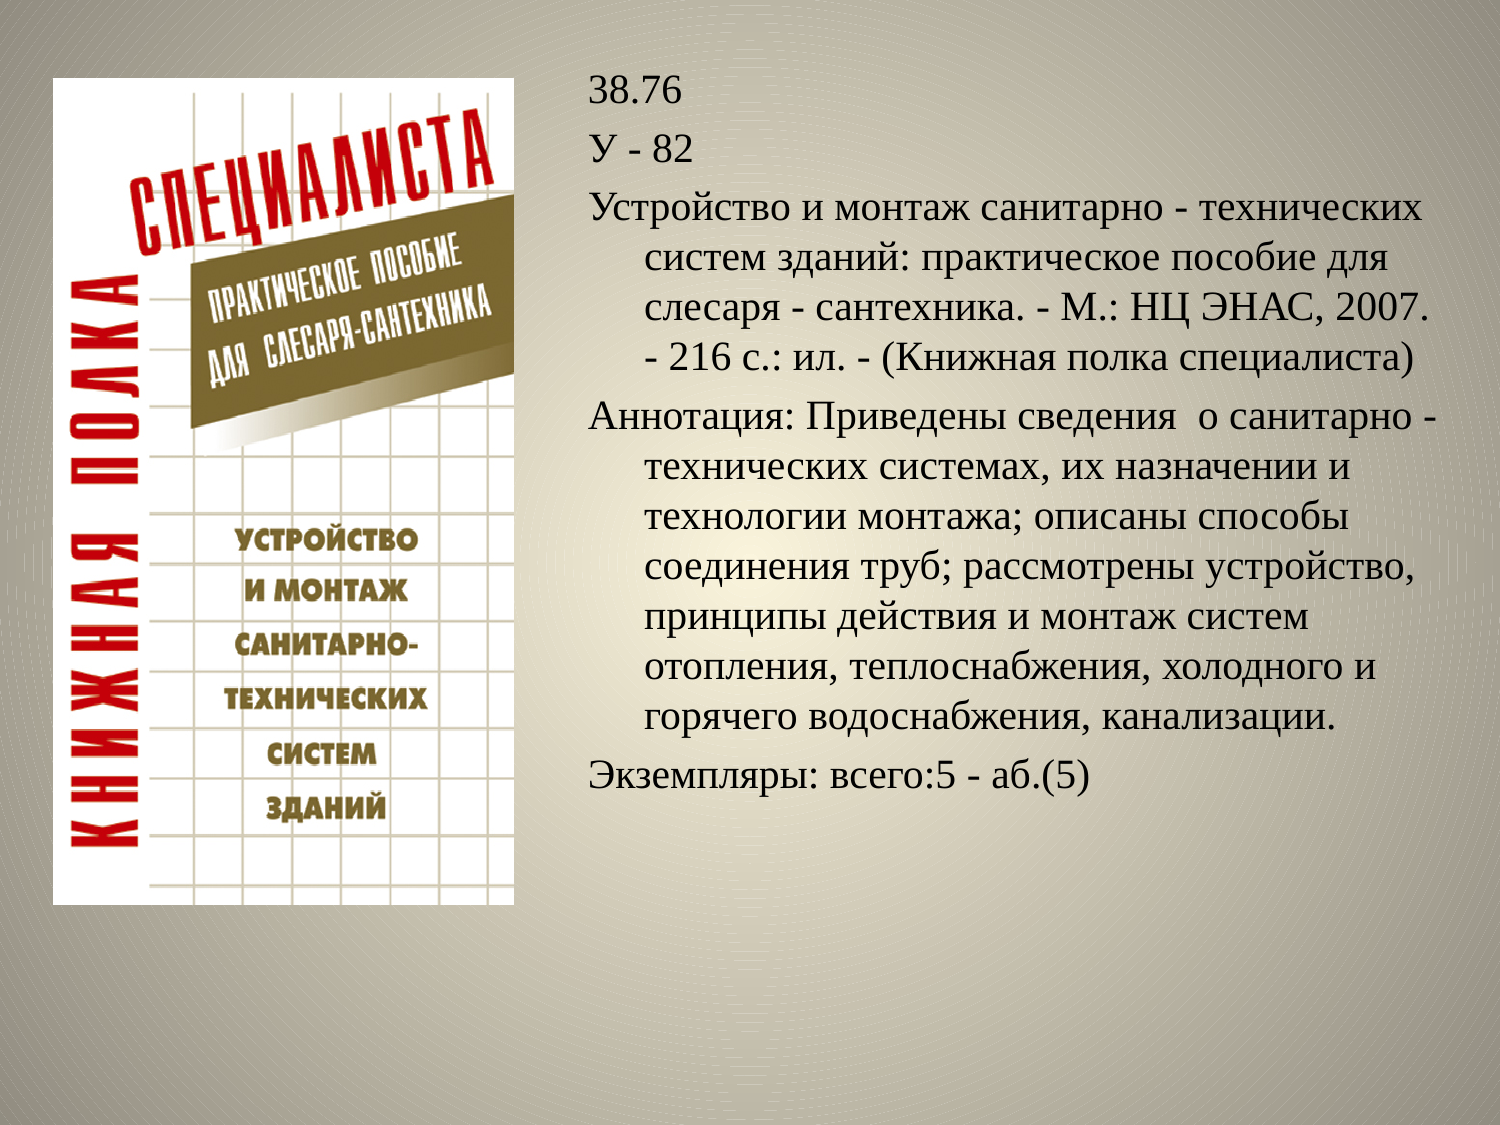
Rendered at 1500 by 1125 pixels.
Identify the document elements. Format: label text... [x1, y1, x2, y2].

picture [52, 77, 514, 906]
list 38.76 У - 82 Устройство и монтаж санитарно - технических систем зданий: практическое пособие для слесаря - сантехника. - М.: НЦ ЭНАС, 2007. - 216 с.: ил. - (Книжная полка специалиста) Аннотация: Приведены сведения о санитарно - технических системах, их назначении и технологии монтажа; описаны способы соединения труб; рассмотрены устройство, принципы действия и монтаж систем отопления, теплоснабжения, холодного и горячего водоснабжения, канализации. Экземпляры: всего:5 - аб.(5) [572, 54, 1459, 1005]
